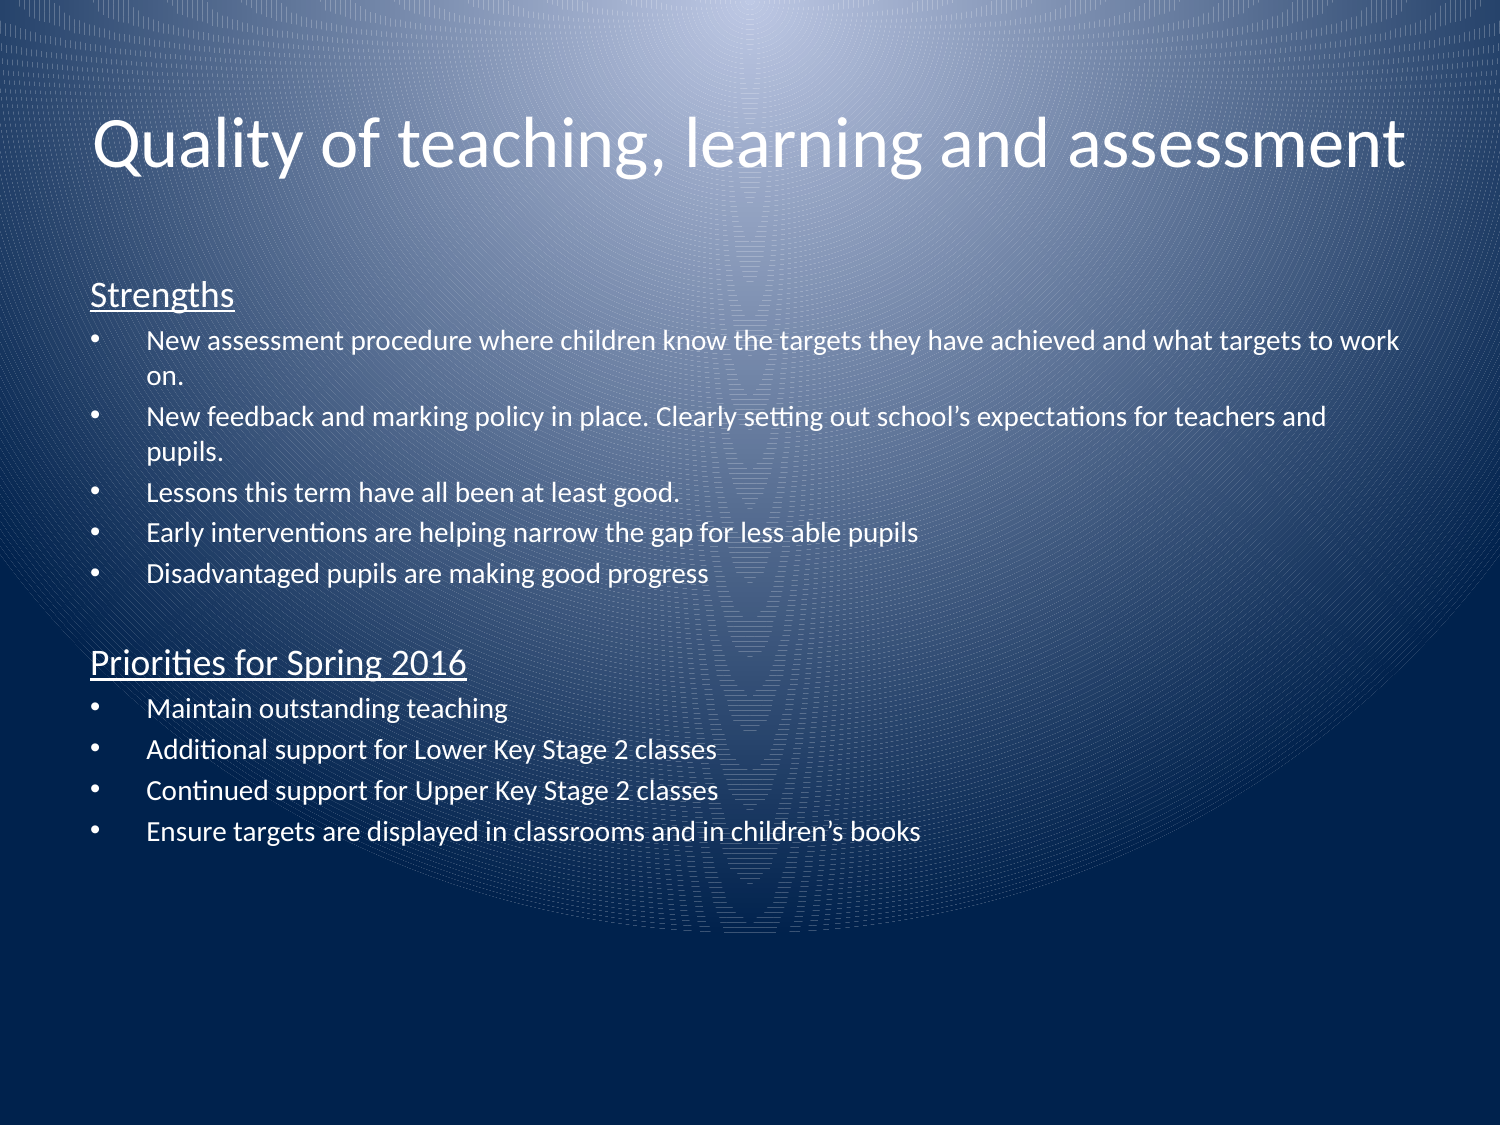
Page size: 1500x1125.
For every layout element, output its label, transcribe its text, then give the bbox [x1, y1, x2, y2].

list Strengths New assessment procedure where children know the targets they have achieved and what targets to work on. New feedback and marking policy in place. Clearly setting out school’s expectations for teachers and pupils. Lessons this term have all been at least good. Early interventions are helping narrow the gap for less able pupils Disadvantaged pupils are making good progress Priorities for Spring 2016 Maintain outstanding teaching Additional support for Lower Key Stage 2 classes Continued support for Upper Key Stage 2 classes Ensure targets are displayed in classrooms and in children’s books [75, 262, 1425, 1005]
title Quality of teaching, learning and assessment [75, 45, 1425, 233]
